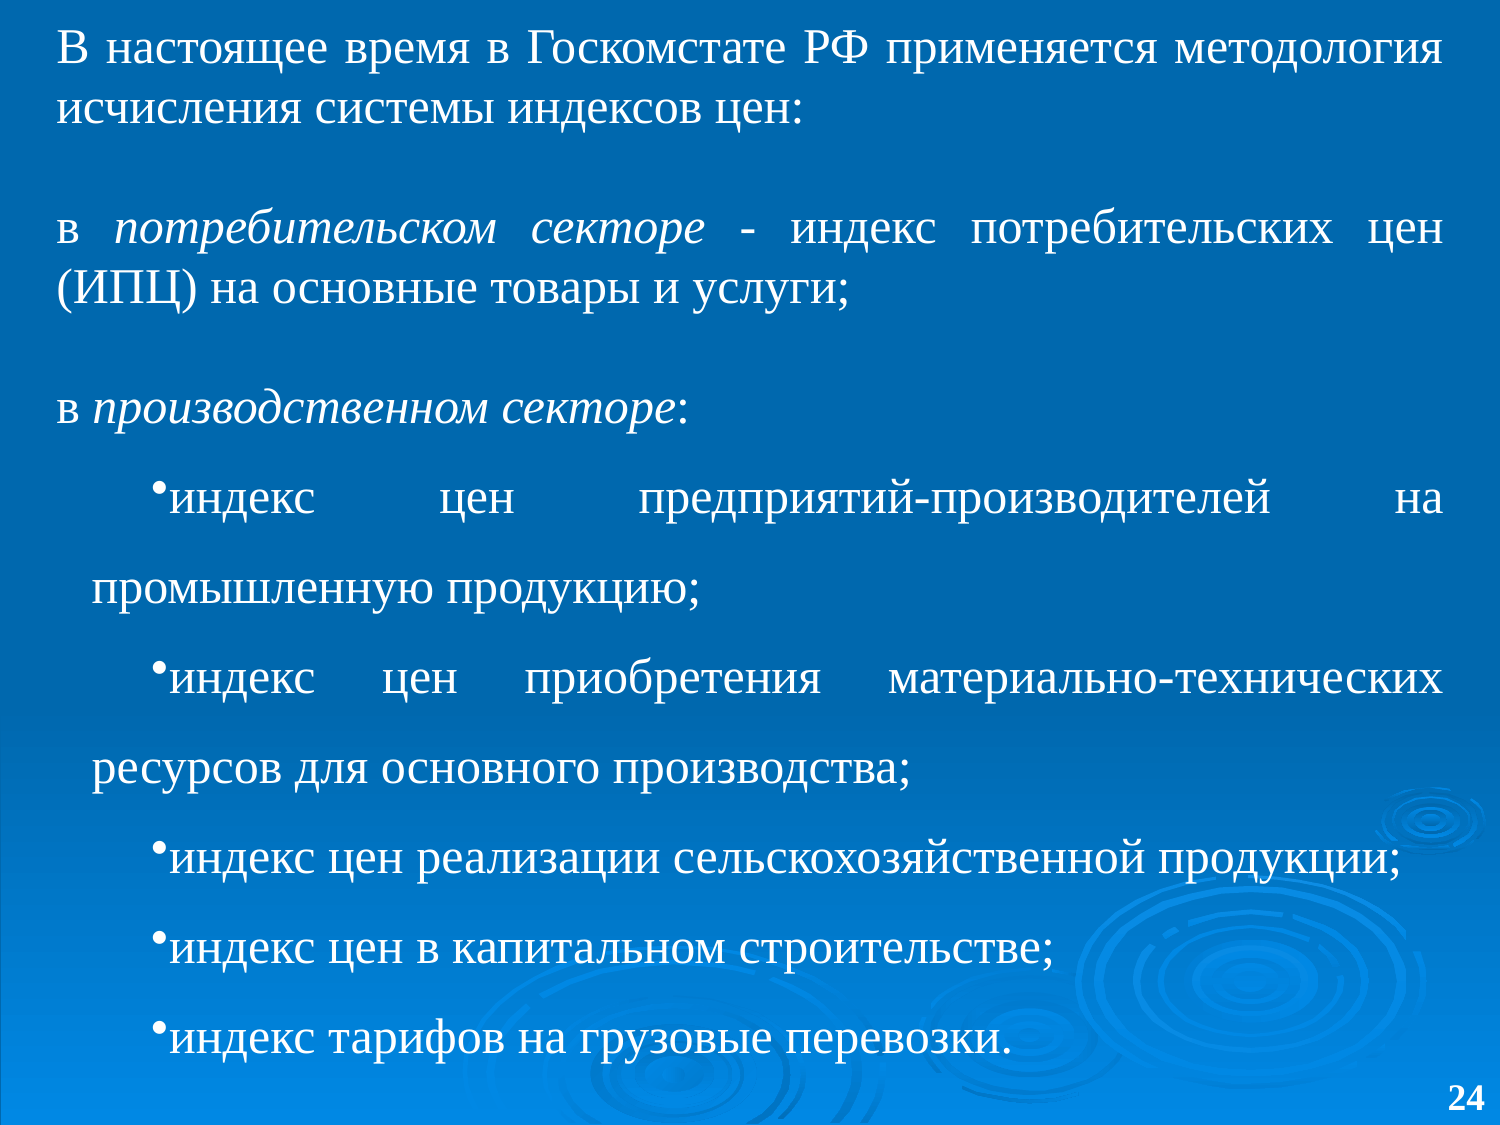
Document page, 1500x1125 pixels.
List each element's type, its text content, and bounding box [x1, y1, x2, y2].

slide_number 24 [1074, 1024, 1500, 1125]
text_box В настоящее время в Госкомстате РФ применяется методология исчисления системы индексов цен: в потребительском секторе ‑ индекс потребительских цен (ИПЦ) на основные товары и услуги; в производственном секторе: индекс цен предприятий-производителей на промышленную продукцию; индекс цен приобретения материально-технических ресурсов для основного производства; индекс цен реализации сельскохозяйственной продукции; индекс цен в капитальном строительстве; индекс тарифов на грузовые перевозки. [41, 6, 1459, 1072]
